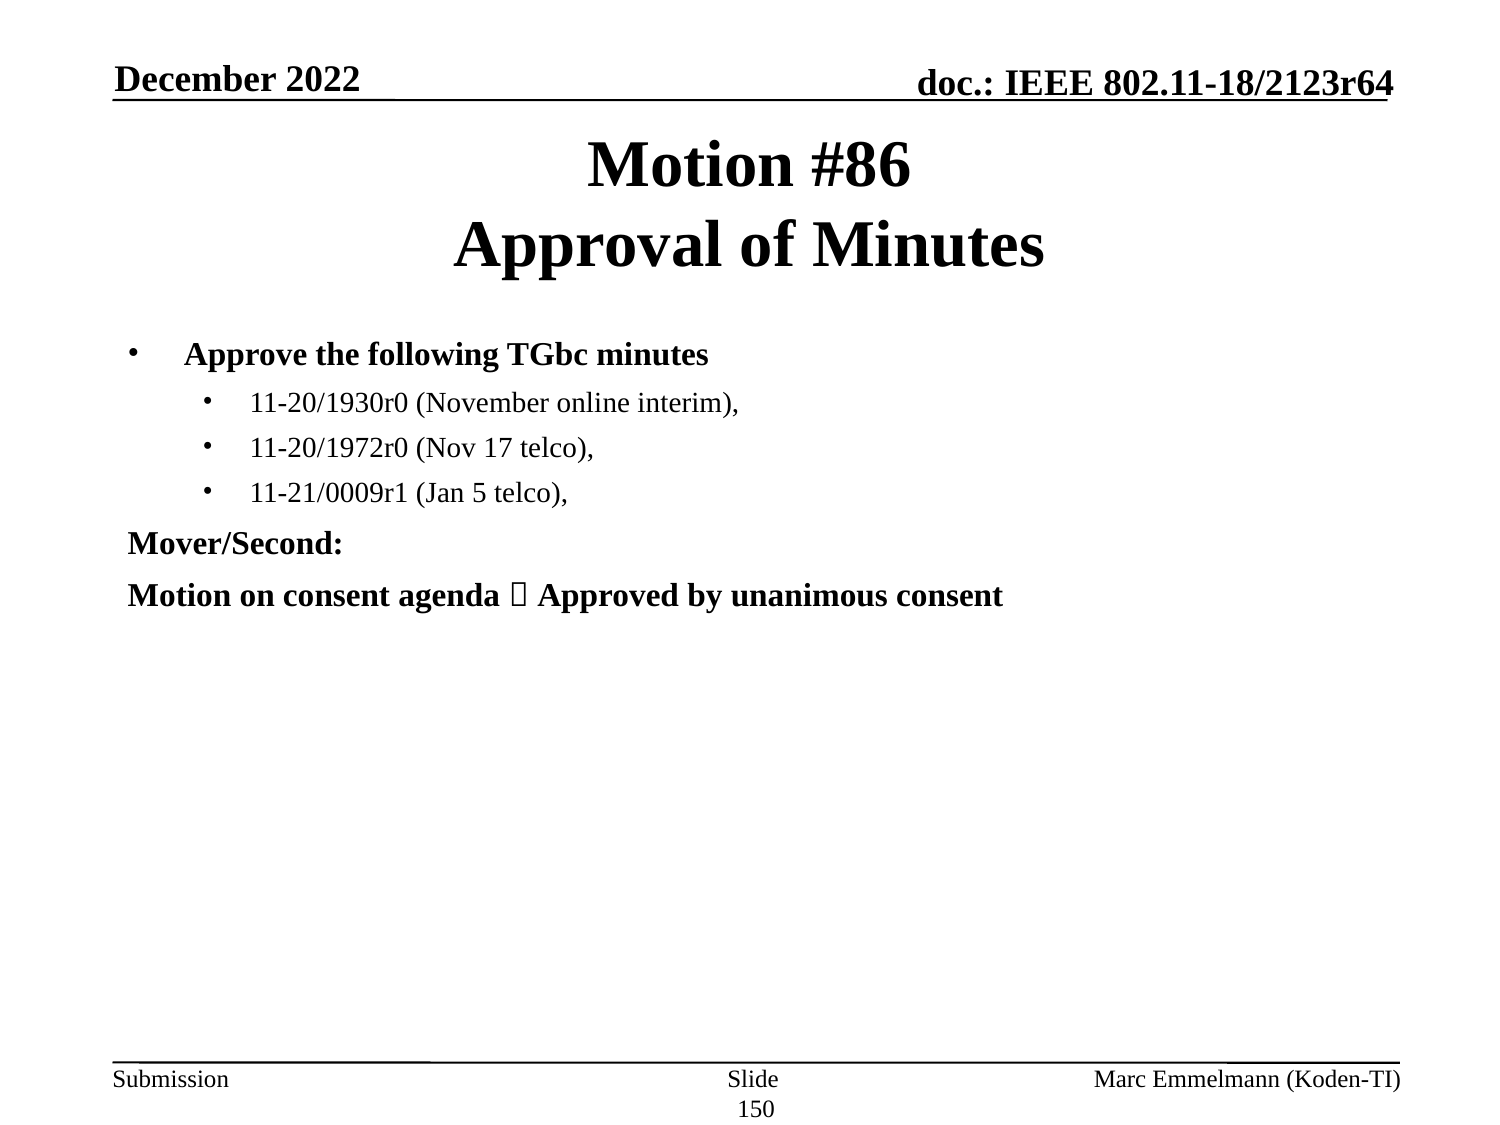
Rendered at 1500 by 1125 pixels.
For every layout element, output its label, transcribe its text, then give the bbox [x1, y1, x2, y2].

footer Marc Emmelmann (Koden-TI) [878, 1061, 1402, 1093]
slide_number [114, 54, 423, 100]
title Motion #86 Approval of Minutes [112, 112, 1388, 288]
slide_number Slide 150 [712, 1061, 800, 1123]
list Approve the following TGbc minutes 11-20/1930r0 (November online interim), 11-20/1972r0 (Nov 17 telco), 11-21/0009r1 (Jan 5 telco), Mover/Second: Motion on consent agenda  Approved by unanimous consent [112, 324, 1388, 1000]
